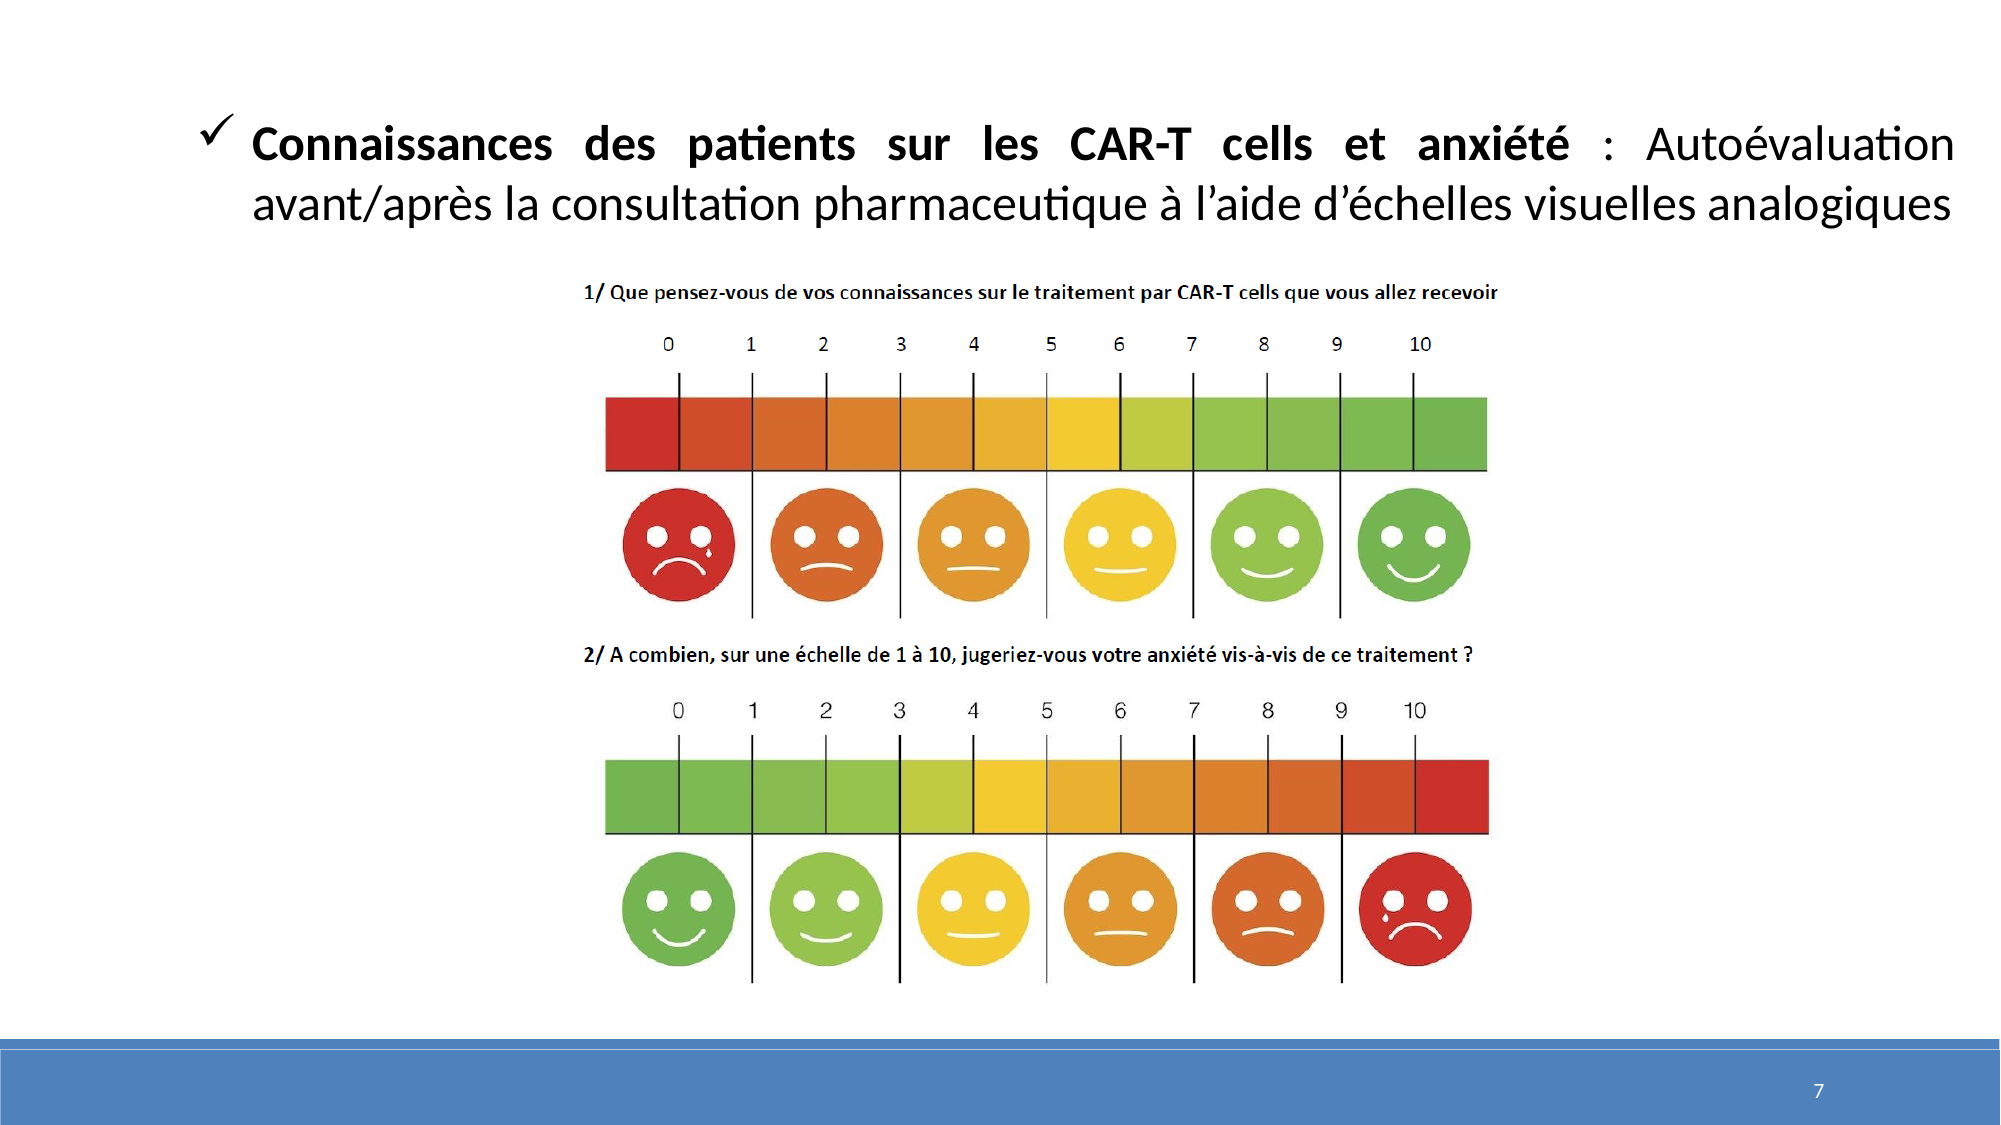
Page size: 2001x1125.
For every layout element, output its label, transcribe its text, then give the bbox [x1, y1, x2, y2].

picture [572, 271, 1505, 987]
slide_number 7 [1624, 1059, 1840, 1120]
text_box Connaissances des patients sur les CAR-T cells et anxiété : Autoévaluation avant/après la consultation pharmaceutique à l’aide d’échelles visuelles analogiques [106, 103, 1971, 239]
